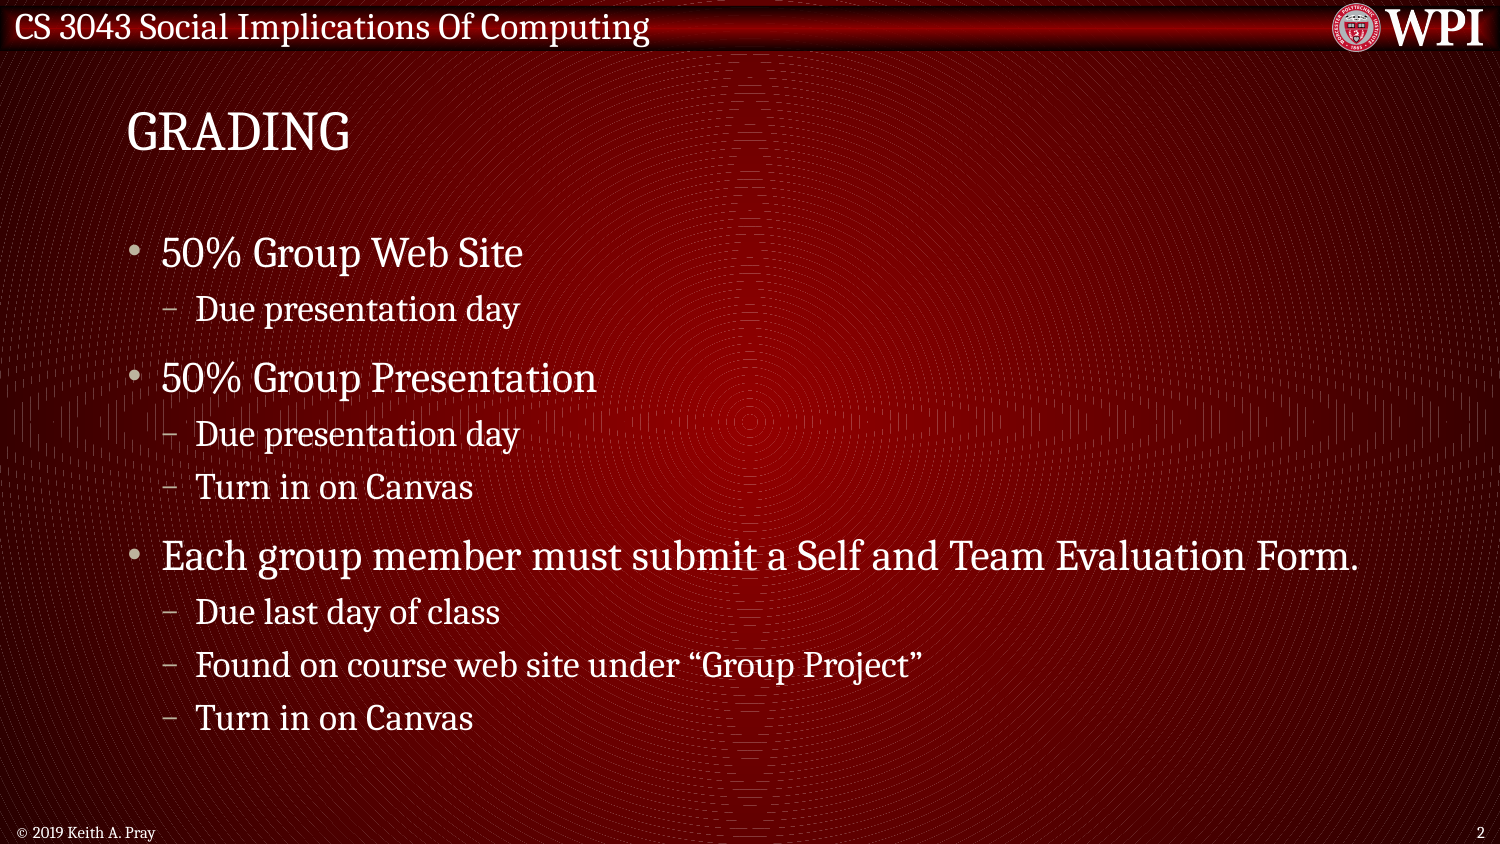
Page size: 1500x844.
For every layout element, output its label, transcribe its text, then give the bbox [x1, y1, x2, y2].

slide_number 2 [1397, 819, 1500, 844]
picture [1332, 3, 1483, 52]
title Grading [112, 59, 1388, 210]
list 50% Group Web Site Due presentation day 50% Group Presentation Due presentation day Turn in on Canvas Each group member must submit a Self and Team Evaluation Form. Due last day of class Found on course web site under “Group Project” Turn in on Canvas [112, 221, 1388, 772]
footer © 2019 Keith A. Pray [0, 819, 913, 844]
